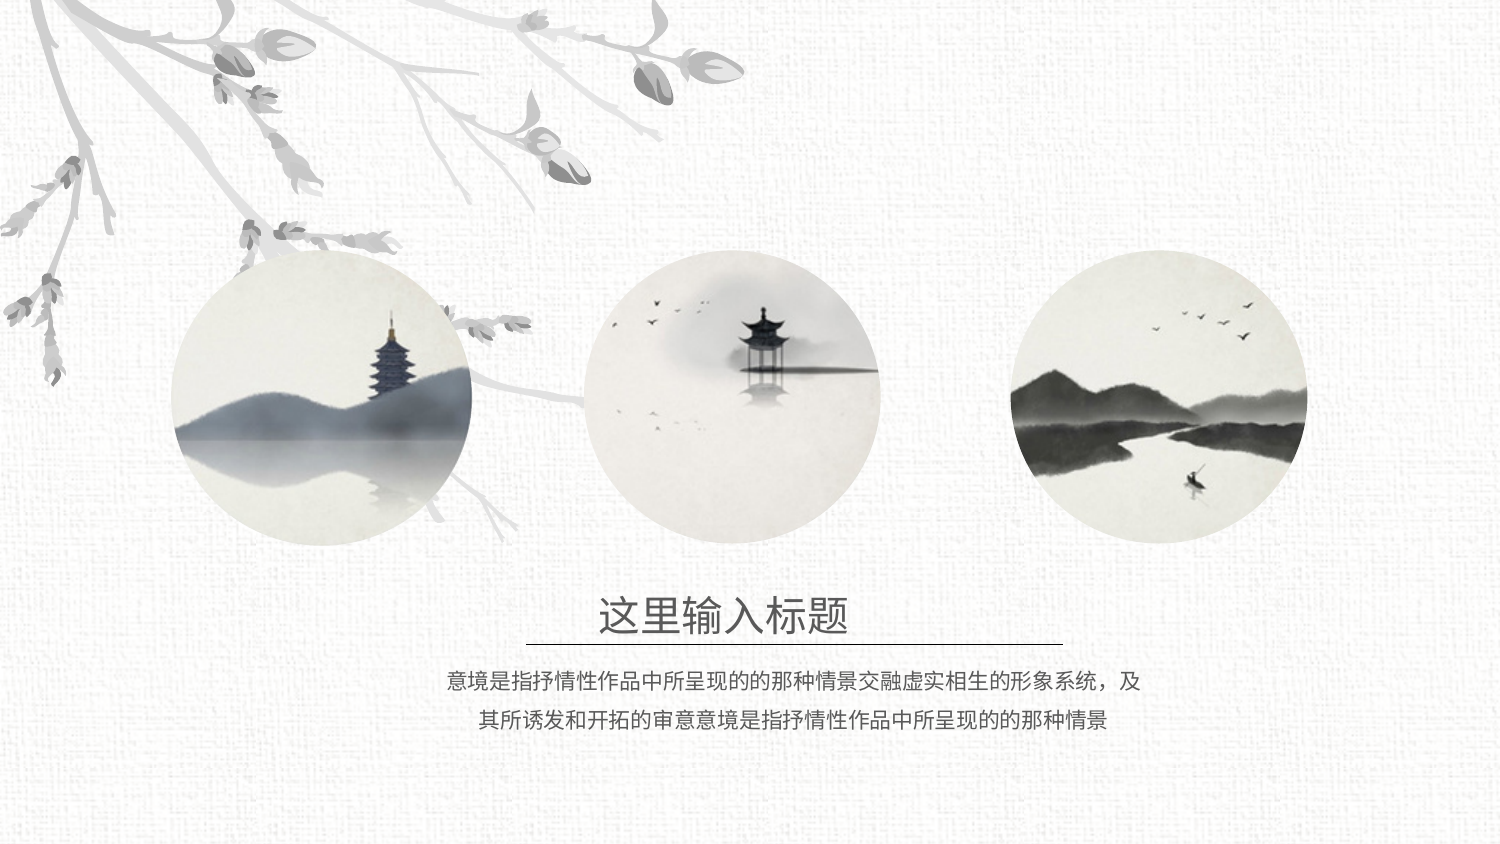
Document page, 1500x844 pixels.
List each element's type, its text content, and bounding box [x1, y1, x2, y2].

text_box 这里输入标题 [644, 582, 1005, 644]
picture [100, 0, 881, 644]
text_box 意境是指抒情性作品中所呈现的的那种情景交融虚实相生的形象系统，及其所诱发和开拓的审意意境是指抒情性作品中所呈现的的那种情景 [421, 646, 1167, 741]
picture [1010, 250, 1308, 544]
